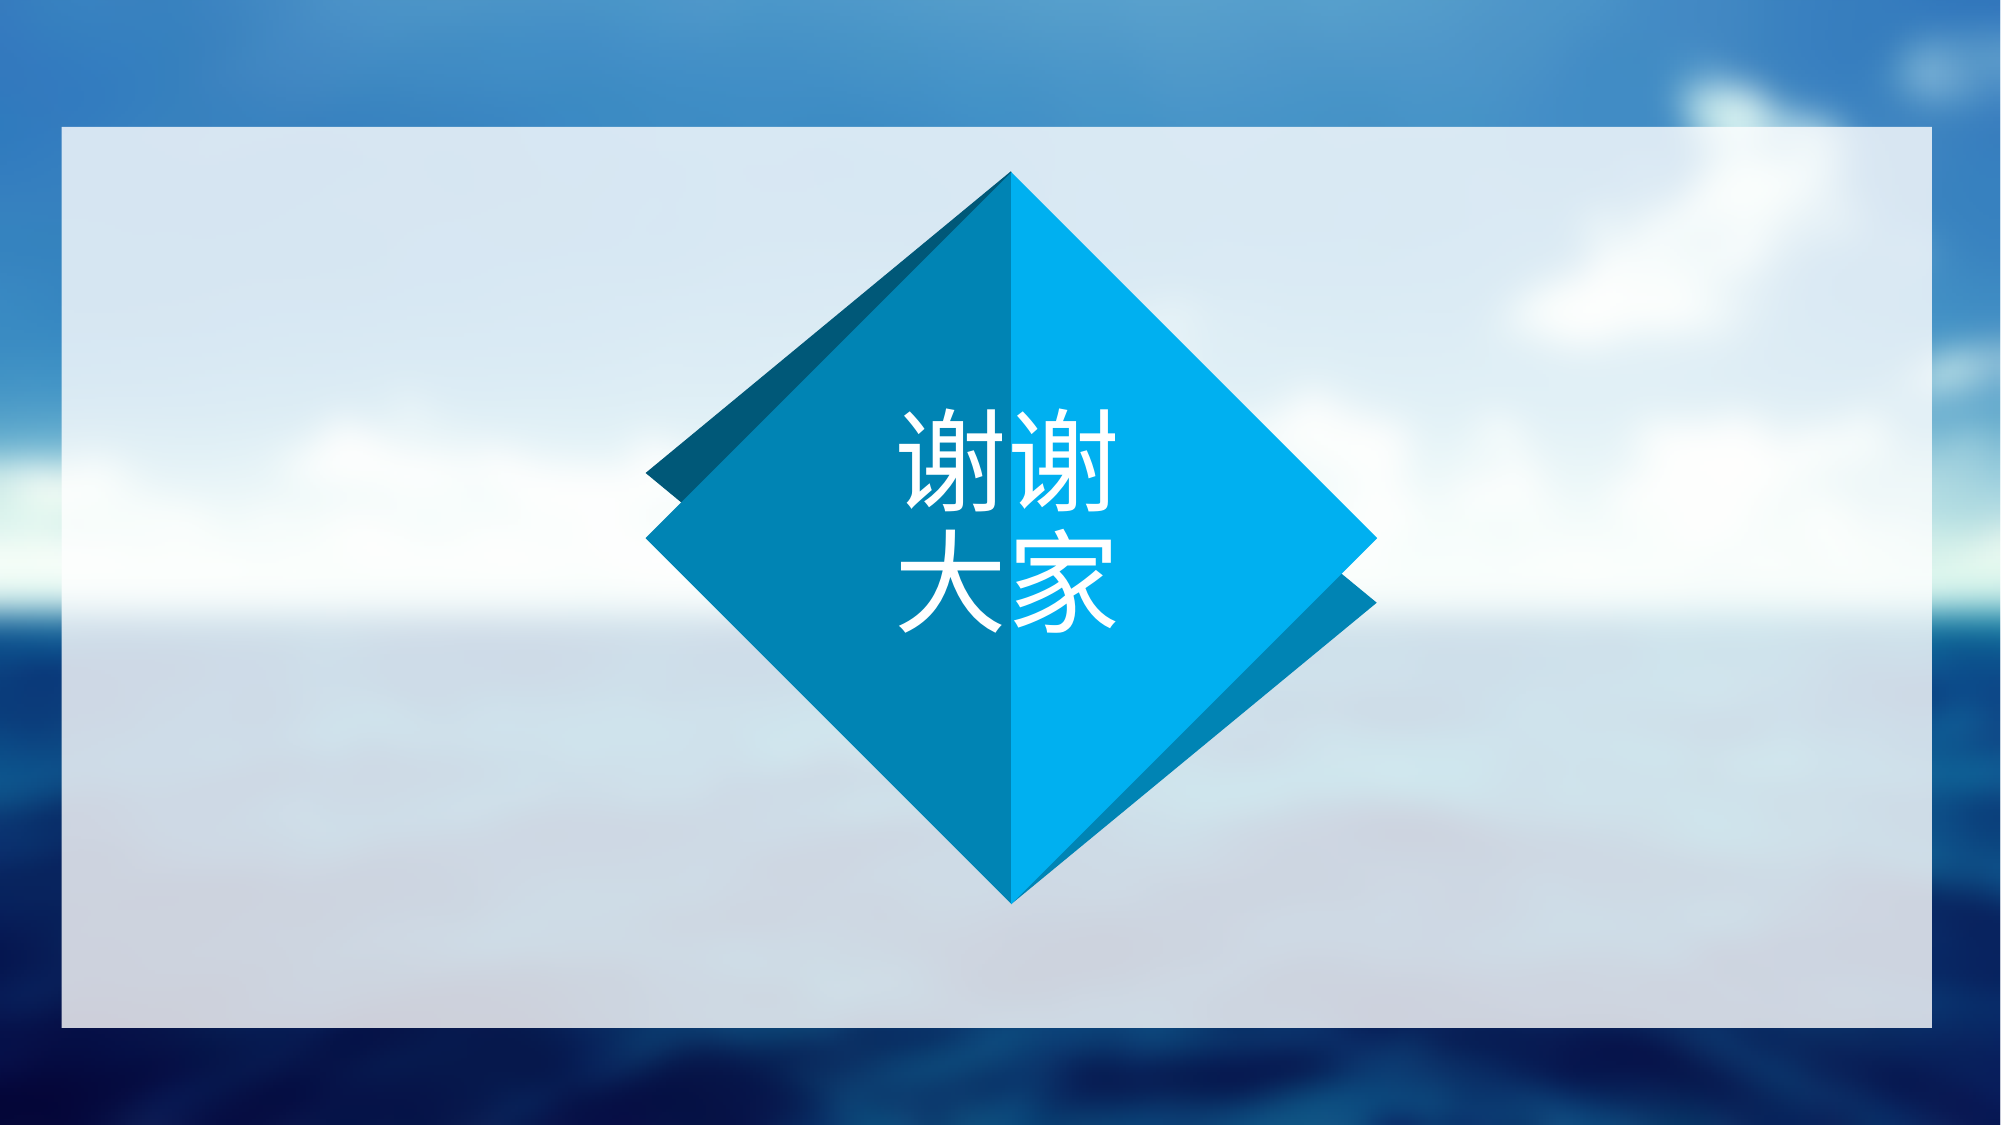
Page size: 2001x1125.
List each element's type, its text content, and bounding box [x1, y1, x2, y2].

title 谢谢 大家 [878, 369, 1137, 657]
picture [0, 0, 2001, 1125]
